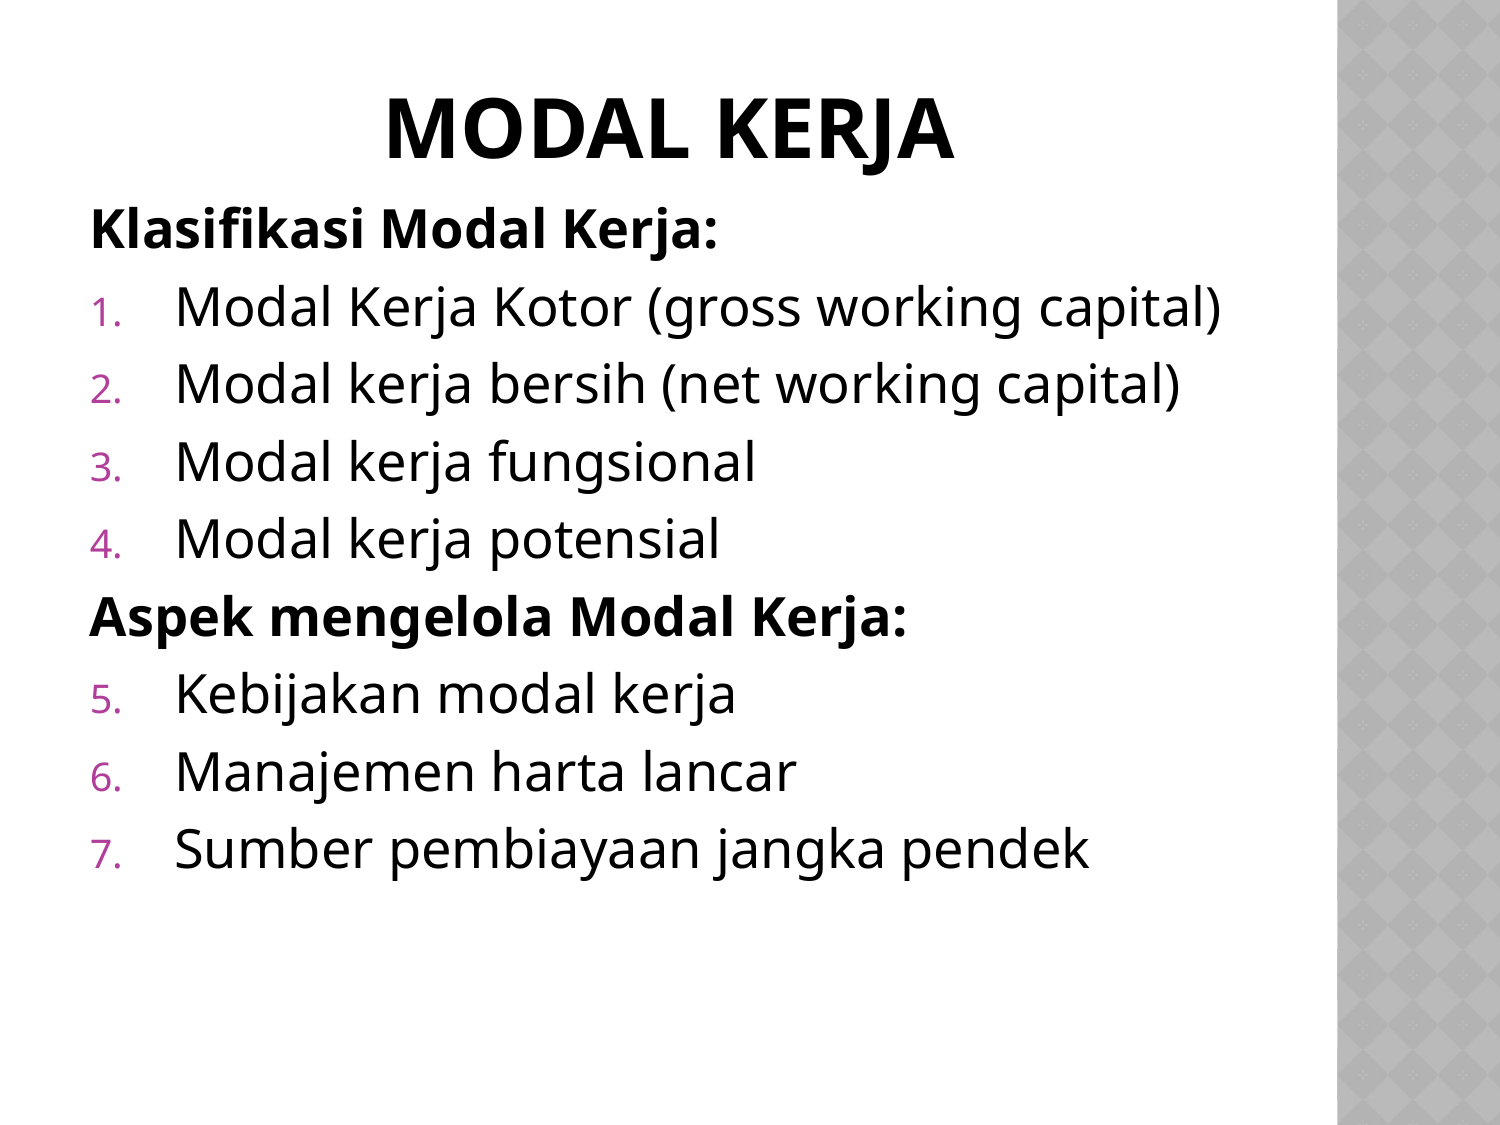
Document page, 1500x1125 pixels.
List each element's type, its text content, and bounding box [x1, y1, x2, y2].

list Klasifikasi Modal Kerja: Modal Kerja Kotor (gross working capital) Modal kerja bersih (net working capital) Modal kerja fungsional Modal kerja potensial Aspek mengelola Modal Kerja: Kebijakan modal kerja Manajemen harta lancar Sumber pembiayaan jangka pendek [75, 187, 1263, 1059]
title MODAL KERJA [75, 52, 1263, 175]
